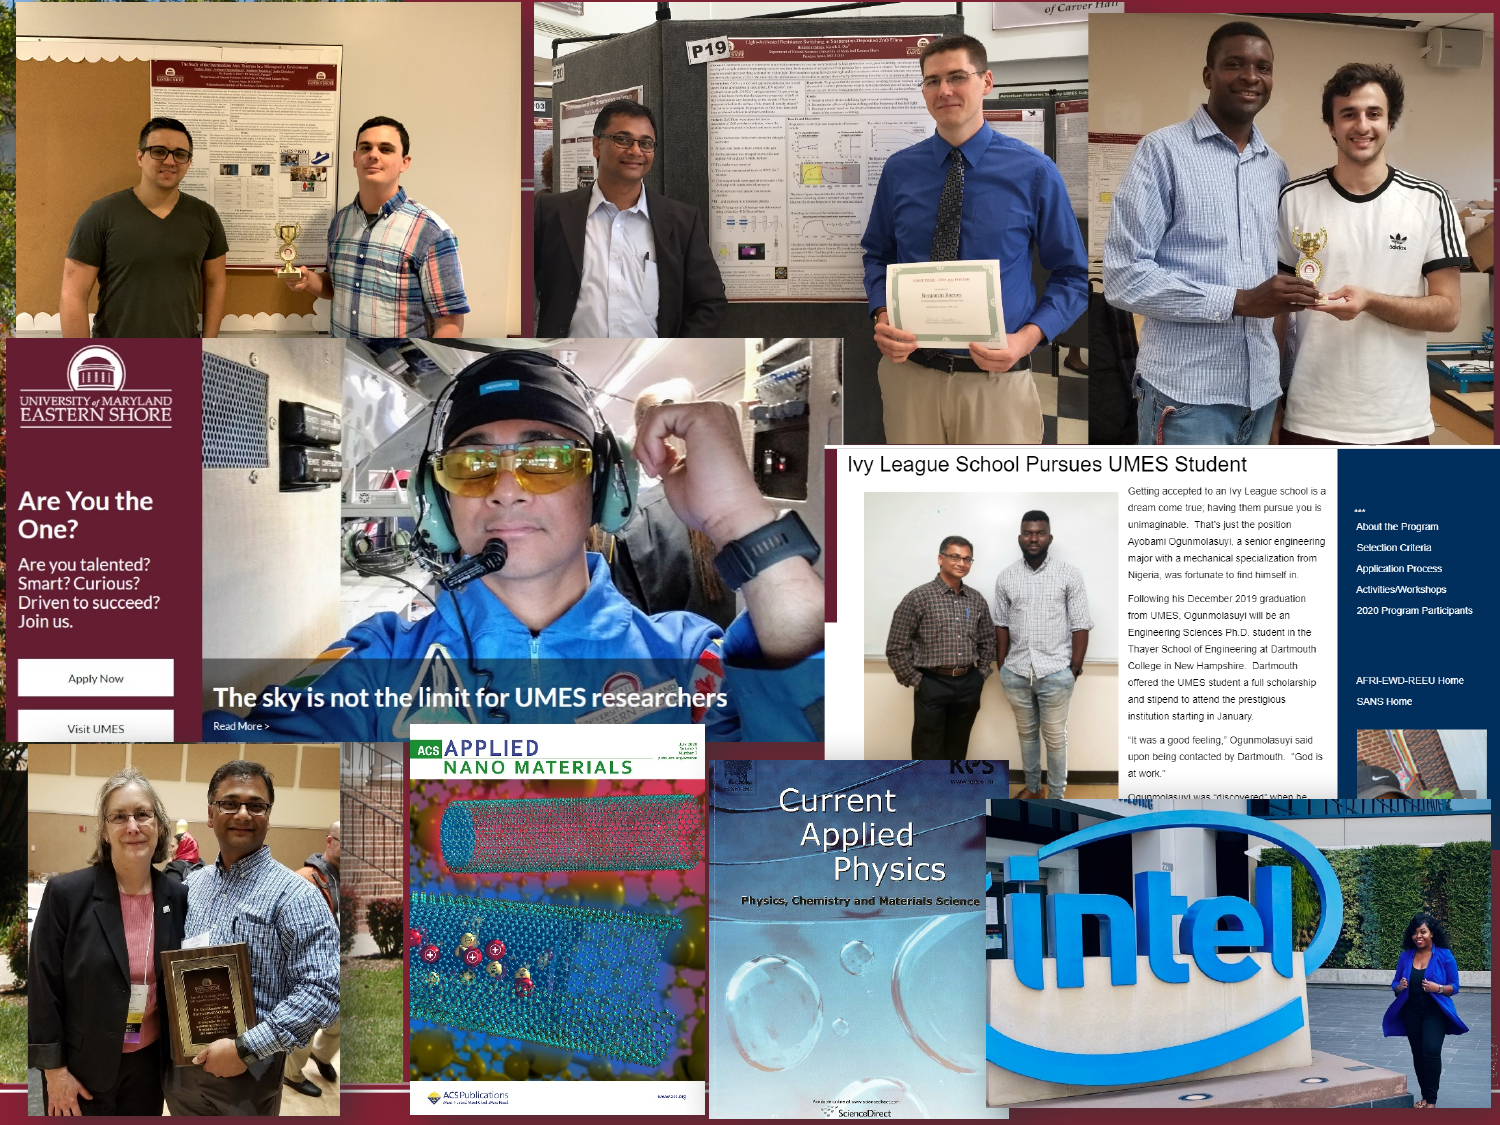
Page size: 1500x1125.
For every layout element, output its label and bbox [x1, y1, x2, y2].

picture [0, 0, 1500, 1119]
picture [356, 760, 404, 1083]
list [16, 2, 521, 338]
